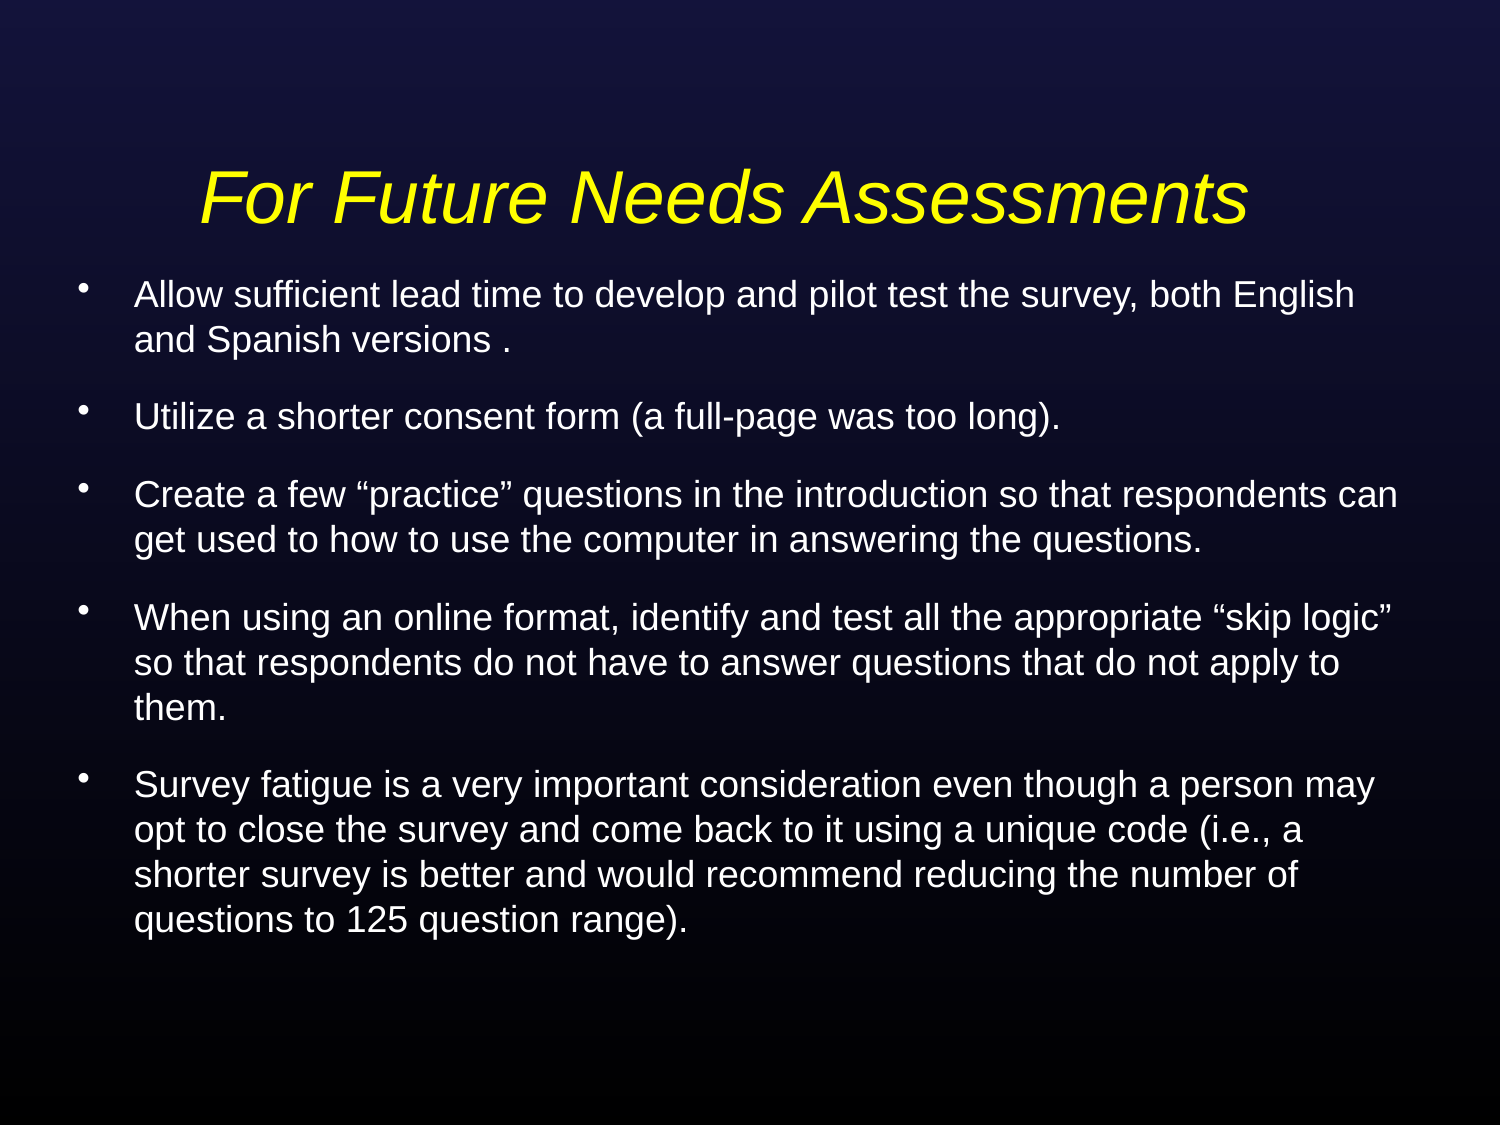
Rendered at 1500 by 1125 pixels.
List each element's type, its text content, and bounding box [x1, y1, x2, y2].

title For Future Needs Assessments [87, 149, 1363, 238]
subtitle Allow sufficient lead time to develop and pilot test the survey, both English and Spanish versions . Utilize a shorter consent form (a full-page was too long). Create a few “practice” questions in the introduction so that respondents can get used to how to use the computer in answering the questions. When using an online format, identify and test all the appropriate “skip logic” so that respondents do not have to answer questions that do not apply to them. Survey fatigue is a very important consideration even though a person may opt to close the survey and come back to it using a unique code (i.e., a shorter survey is better and would recommend reducing the number of questions to 125 question range). [62, 262, 1425, 450]
